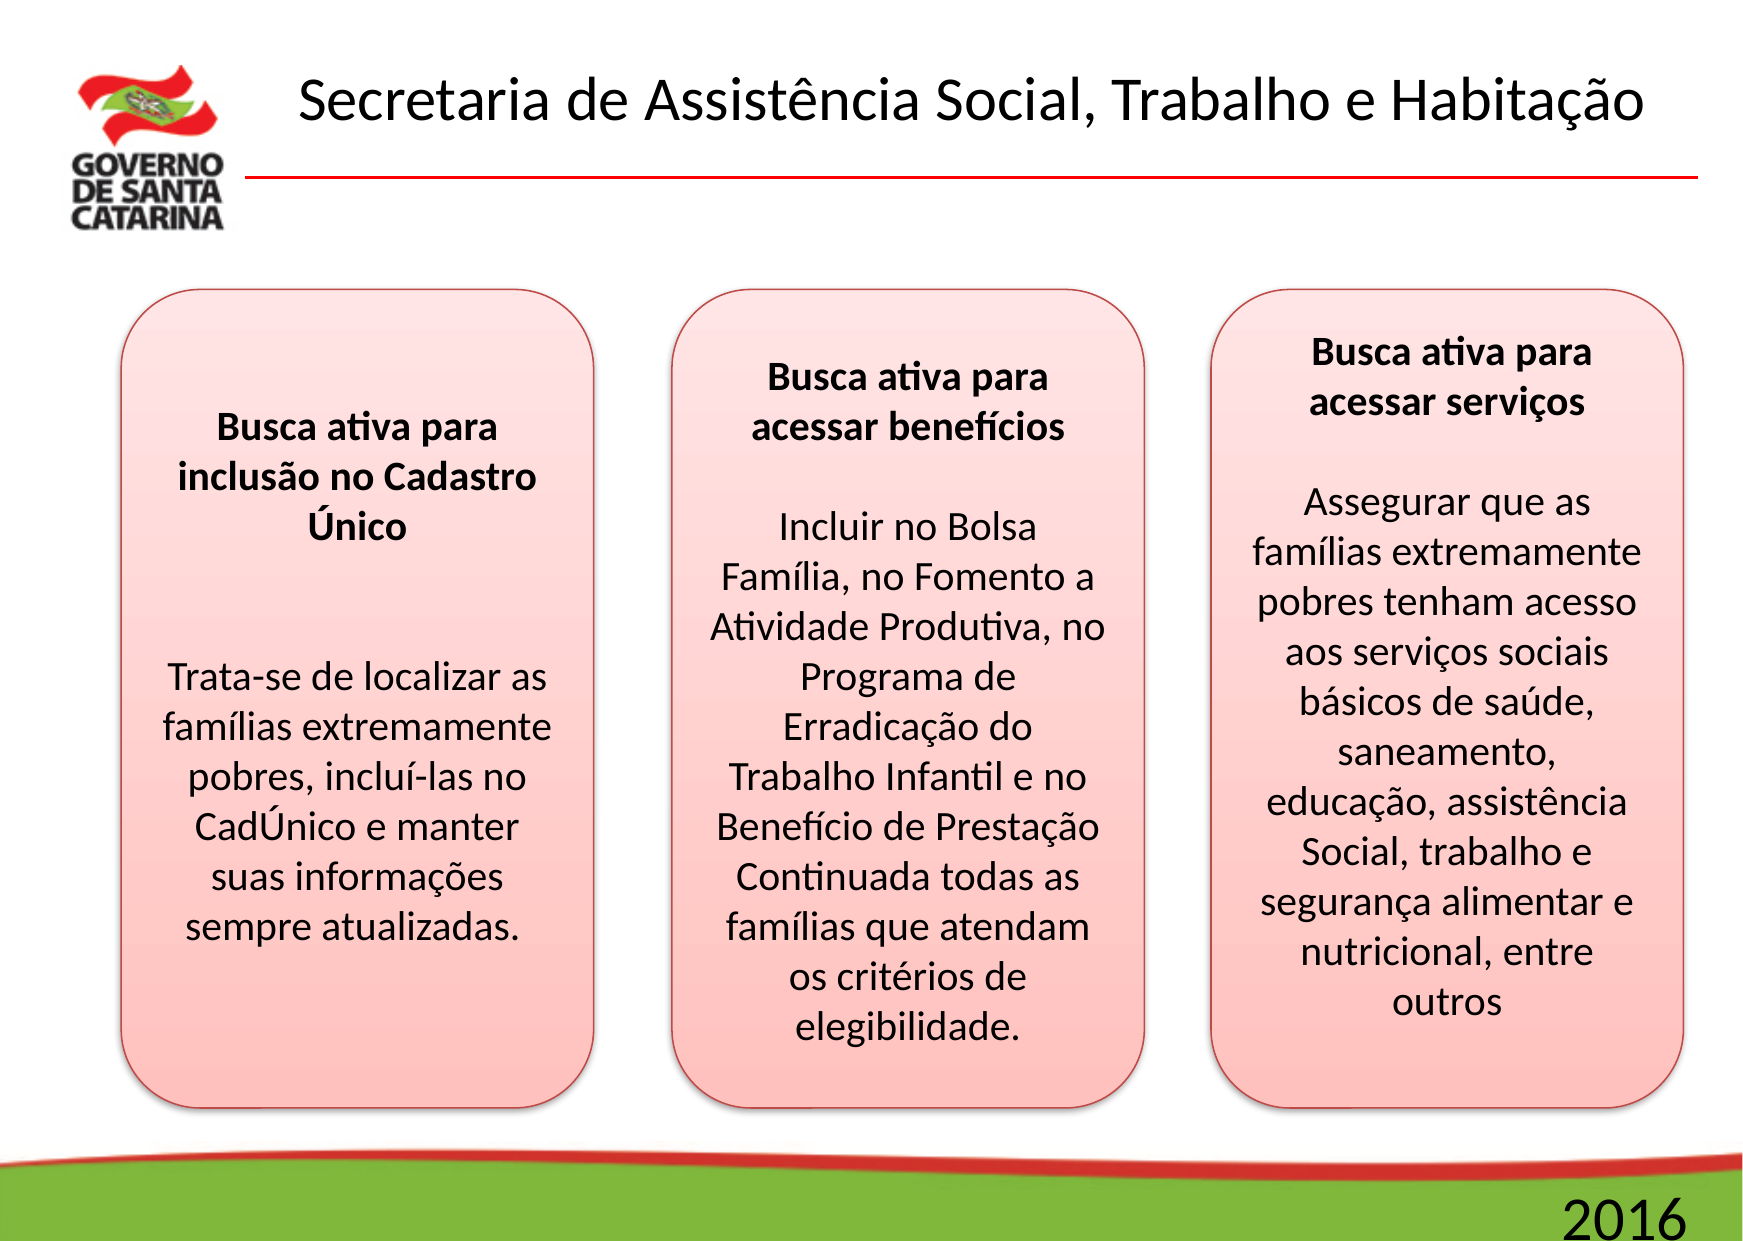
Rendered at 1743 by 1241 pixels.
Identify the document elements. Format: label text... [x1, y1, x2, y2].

picture [60, 65, 246, 233]
text_box Busca ativa para acessar serviços Assegurar que as famílias extremamente pobres tenham acesso aos serviços sociais básicos de saúde, saneamento, educação, assistência Social, trabalho e segurança alimentar e nutricional, entre outros [1210, 288, 1685, 1109]
text_box Busca ativa para acessar benefícios Incluir no Bolsa Família, no Fomento a Atividade Produtiva, no Programa de Erradicação do Trabalho Infantil e no Benefício de Prestação Continuada todas as famílias que atendam os critérios de elegibilidade. [671, 288, 1146, 1109]
text_box Busca ativa para inclusão no Cadastro Único Trata-se de localizar as famílias extremamente pobres, incluí-las no CadÚnico e manter suas informações sempre atualizadas. [120, 288, 595, 1109]
picture [0, 1141, 1743, 1241]
